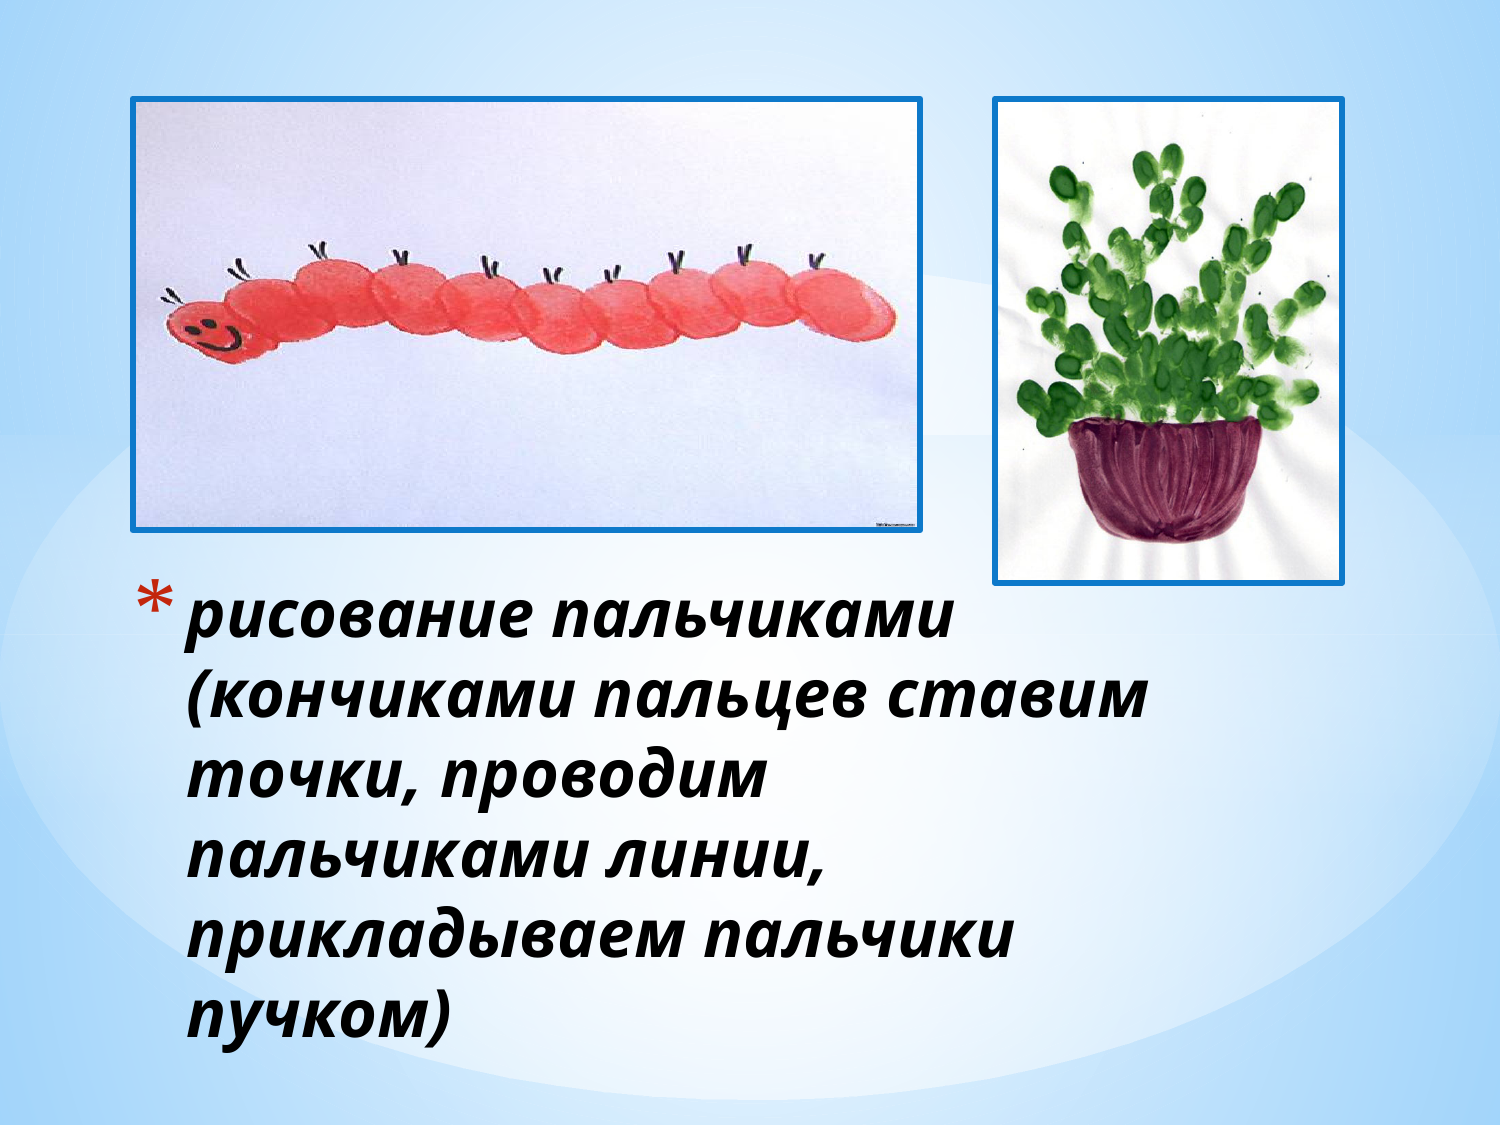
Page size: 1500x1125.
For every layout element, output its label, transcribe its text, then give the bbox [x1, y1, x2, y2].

picture [997, 101, 1340, 580]
picture [135, 101, 918, 528]
title рисование пальчиками (кончиками пальцев ставим точки, проводим пальчиками линии, прикладываем пальчики пучком) [119, 786, 1167, 1059]
